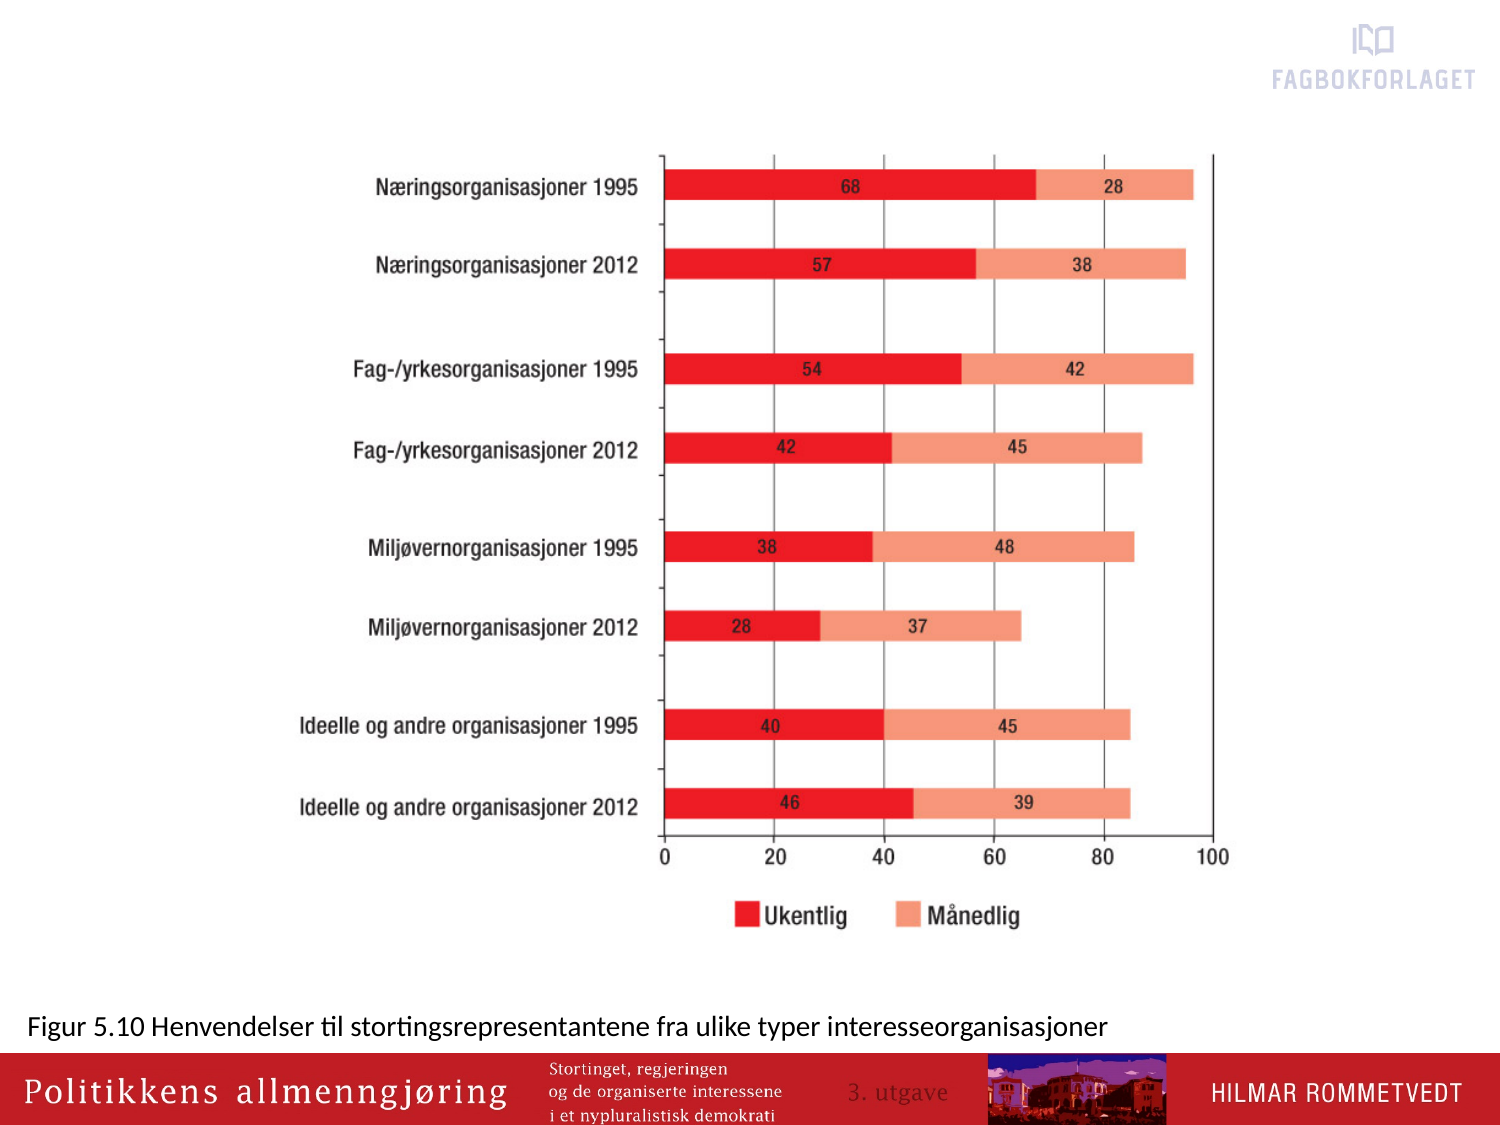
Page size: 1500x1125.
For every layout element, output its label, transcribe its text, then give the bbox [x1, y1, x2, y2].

picture [0, 1053, 1500, 1125]
text_box Figur 5.10 Henvendelser til stortingsrepresentantene fra ulike typer interesseorganisasjoner [12, 999, 1375, 1050]
picture [1273, 24, 1475, 89]
picture [274, 124, 1240, 951]
